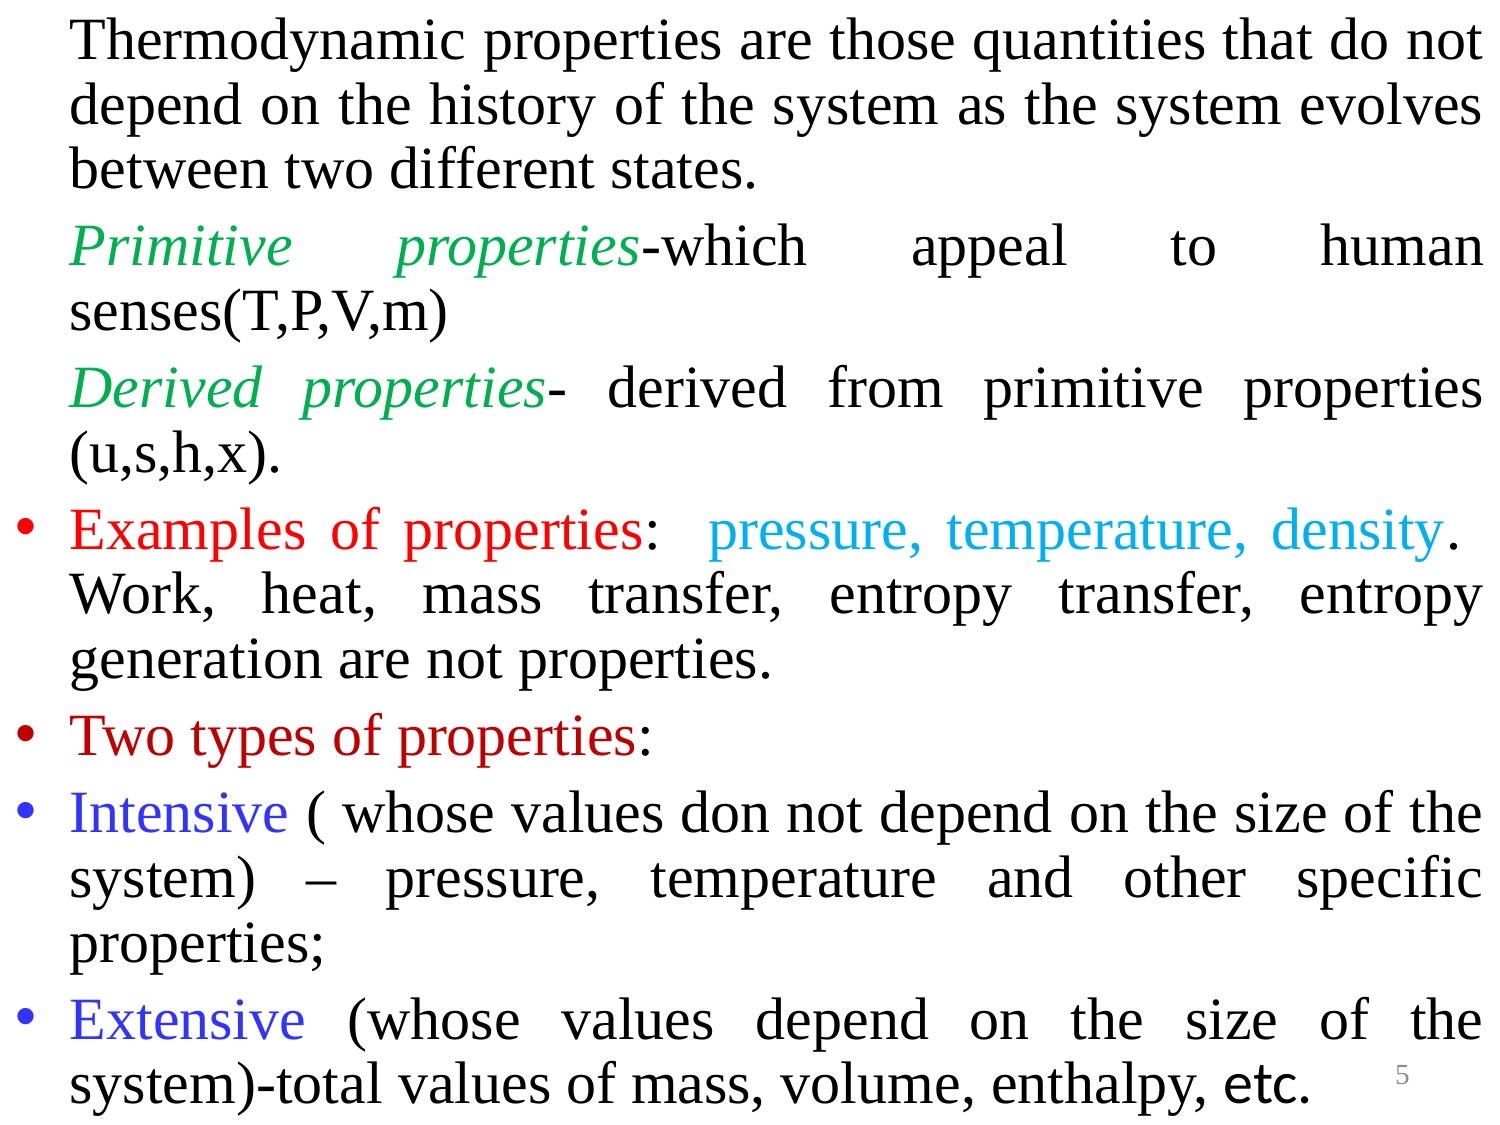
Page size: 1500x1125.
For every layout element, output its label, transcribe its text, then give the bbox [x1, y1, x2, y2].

list Thermodynamic properties are those quantities that do not depend on the history of the system as the system evolves between two different states. Primitive properties-which appeal to human senses(T,P,V,m) Derived properties- derived from primitive properties (u,s,h,x). Examples of properties: pressure, temperature, density. Work, heat, mass transfer, entropy transfer, entropy generation are not properties. Two types of properties: Intensive ( whose values don not depend on the size of the system) – pressure, temperature and other specific properties; Extensive (whose values depend on the size of the system)-total values of mass, volume, enthalpy, etc. [0, 0, 1500, 1125]
